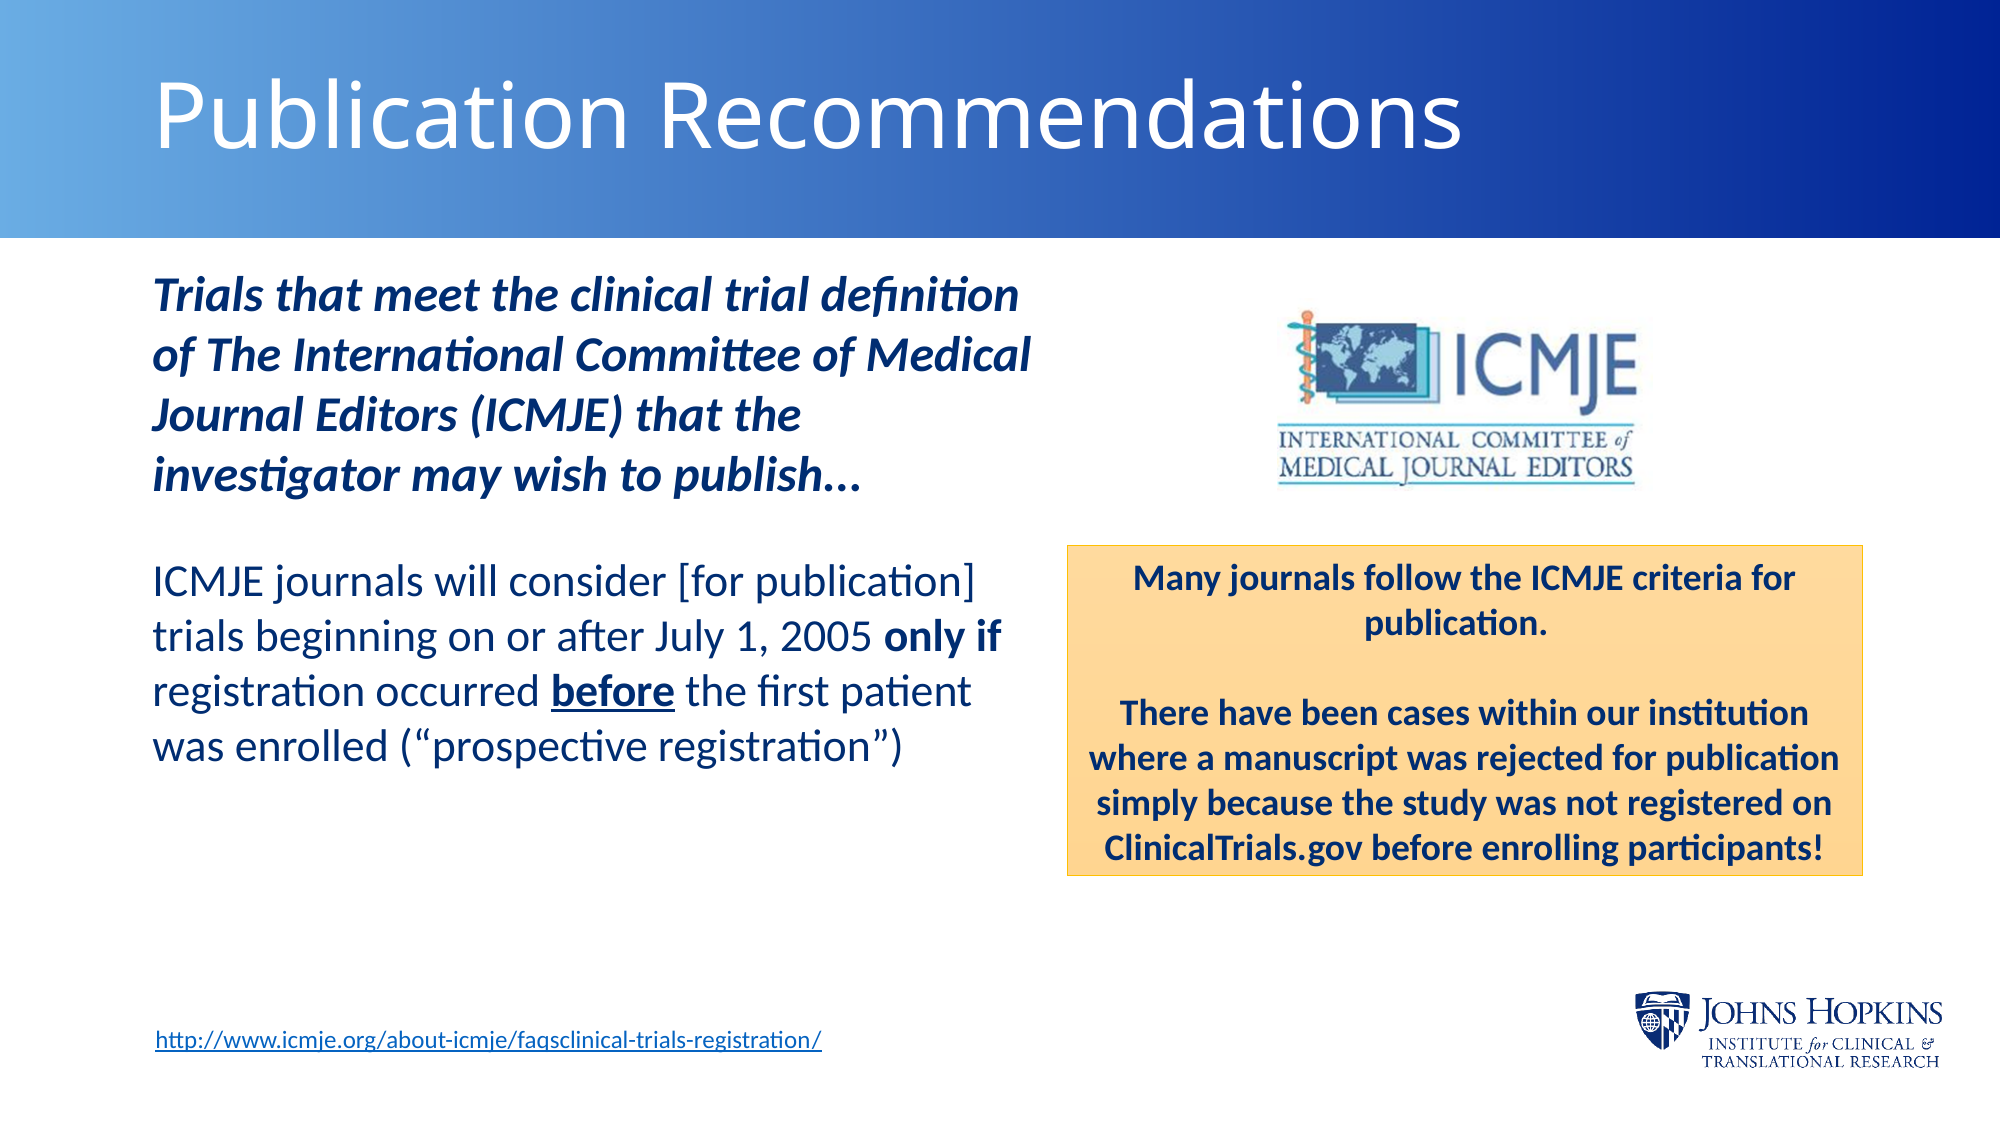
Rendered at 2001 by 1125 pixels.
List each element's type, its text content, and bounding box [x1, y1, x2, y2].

text_box http://www.icmje.org/about-icmje/faqsclinical-trials-registration/ [140, 1016, 837, 1062]
title Publication Recommendations [137, 10, 1863, 228]
text_box Trials that meet the clinical trial definition of The International Committee of Medical Journal Editors (ICMJE) that the investigator may wish to publish... [137, 254, 1068, 532]
picture [1277, 298, 1653, 492]
picture [1577, 933, 2000, 1125]
list ICMJE journals will consider [for publication] trials beginning on or after July 1, 2005 only if registration occurred before the first patient was enrolled (“prospective registration”) [137, 543, 1020, 877]
text_box Many journals follow the ICMJE criteria for publication. There have been cases within our institution where a manuscript was rejected for publication simply because the study was not registered on ClinicalTrials.gov before enrolling participants! [1067, 545, 1863, 876]
